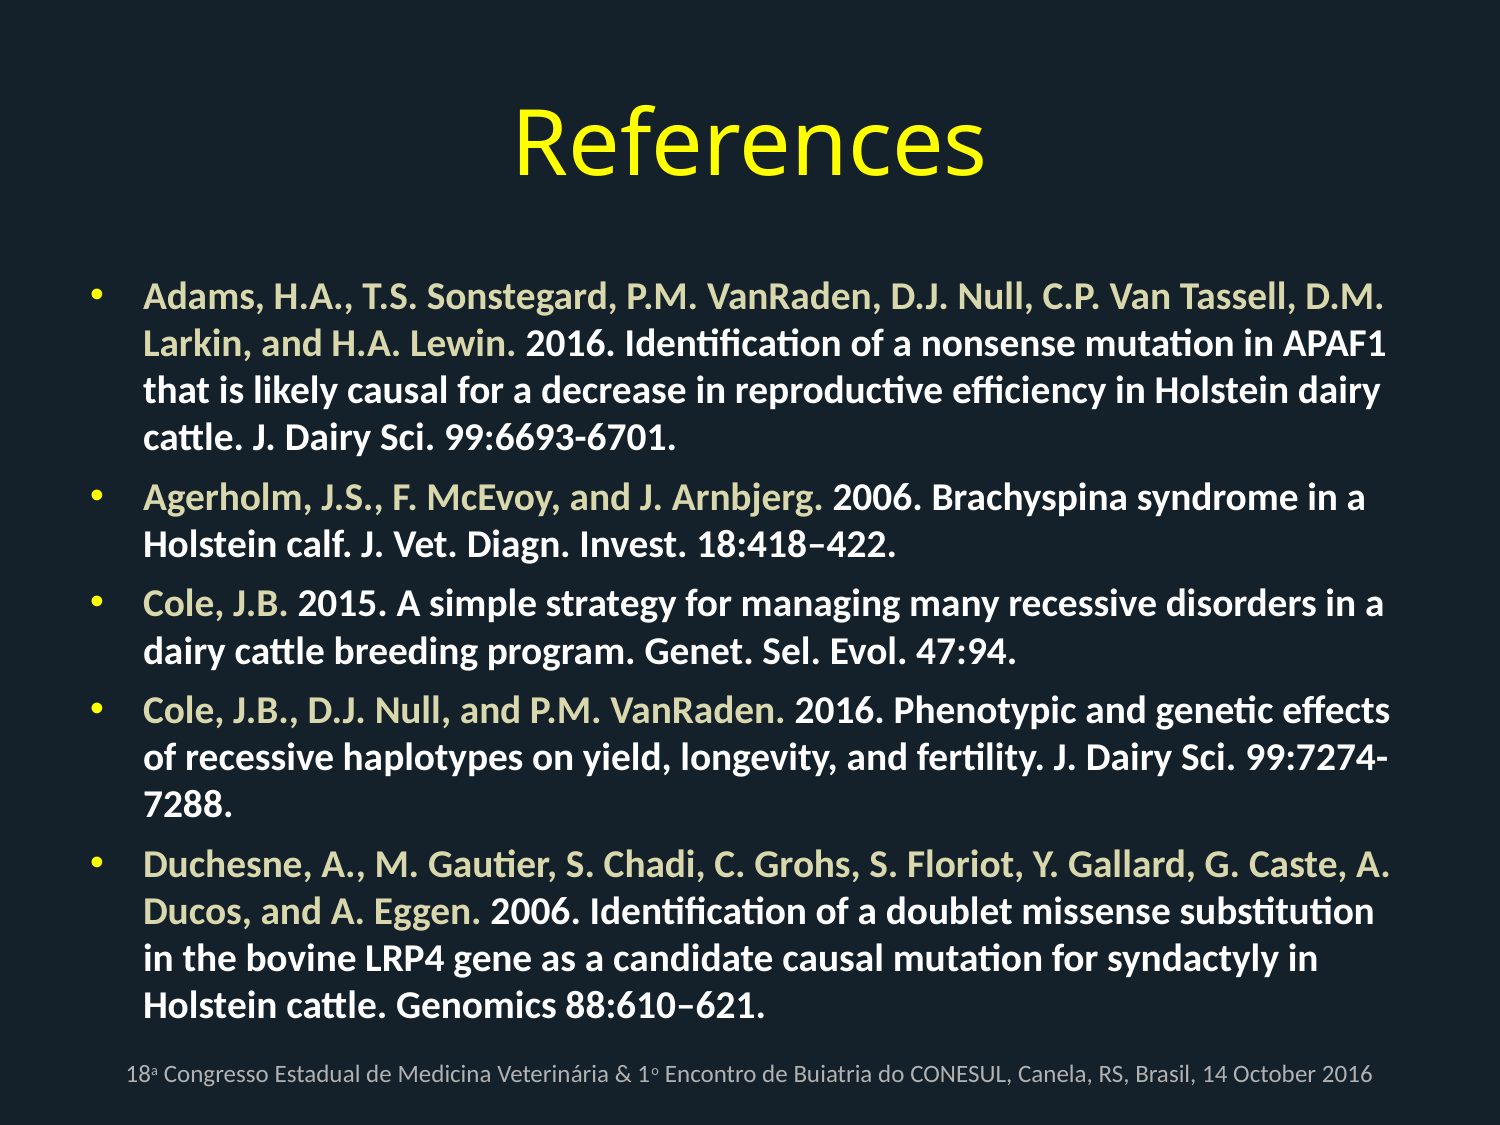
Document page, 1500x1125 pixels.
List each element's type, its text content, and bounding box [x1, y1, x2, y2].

footer 18a Congresso Estadual de Medicina Veterinária & 1o Encontro de Buiatria do CONESUL, Canela, RS, Brasil, 14 October 2016 [75, 1042, 1425, 1103]
list Adams, H.A., T.S. Sonstegard, P.M. VanRaden, D.J. Null, C.P. Van Tassell, D.M. Larkin, and H.A. Lewin. 2016. Identification of a nonsense mutation in APAF1 that is likely causal for a decrease in reproductive efficiency in Holstein dairy cattle. J. Dairy Sci. 99:6693-6701. Agerholm, J.S., F. McEvoy, and J. Arnbjerg. 2006. Brachyspina syndrome in a Holstein calf. J. Vet. Diagn. Invest. 18:418–422. Cole, J.B. 2015. A simple strategy for managing many recessive disorders in a dairy cattle breeding program. Genet. Sel. Evol. 47:94. Cole, J.B., D.J. Null, and P.M. VanRaden. 2016. Phenotypic and genetic effects of recessive haplotypes on yield, longevity, and fertility. J. Dairy Sci. 99:7274-7288. Duchesne, A., M. Gautier, S. Chadi, C. Grohs, S. Floriot, Y. Gallard, G. Caste, A. Ducos, and A. Eggen. 2006. Identification of a doublet missense substitution in the bovine LRP4 gene as a candidate causal mutation for syndactyly in Holstein cattle. Genomics 88:610–621. [75, 262, 1425, 1042]
title References [75, 45, 1425, 233]
